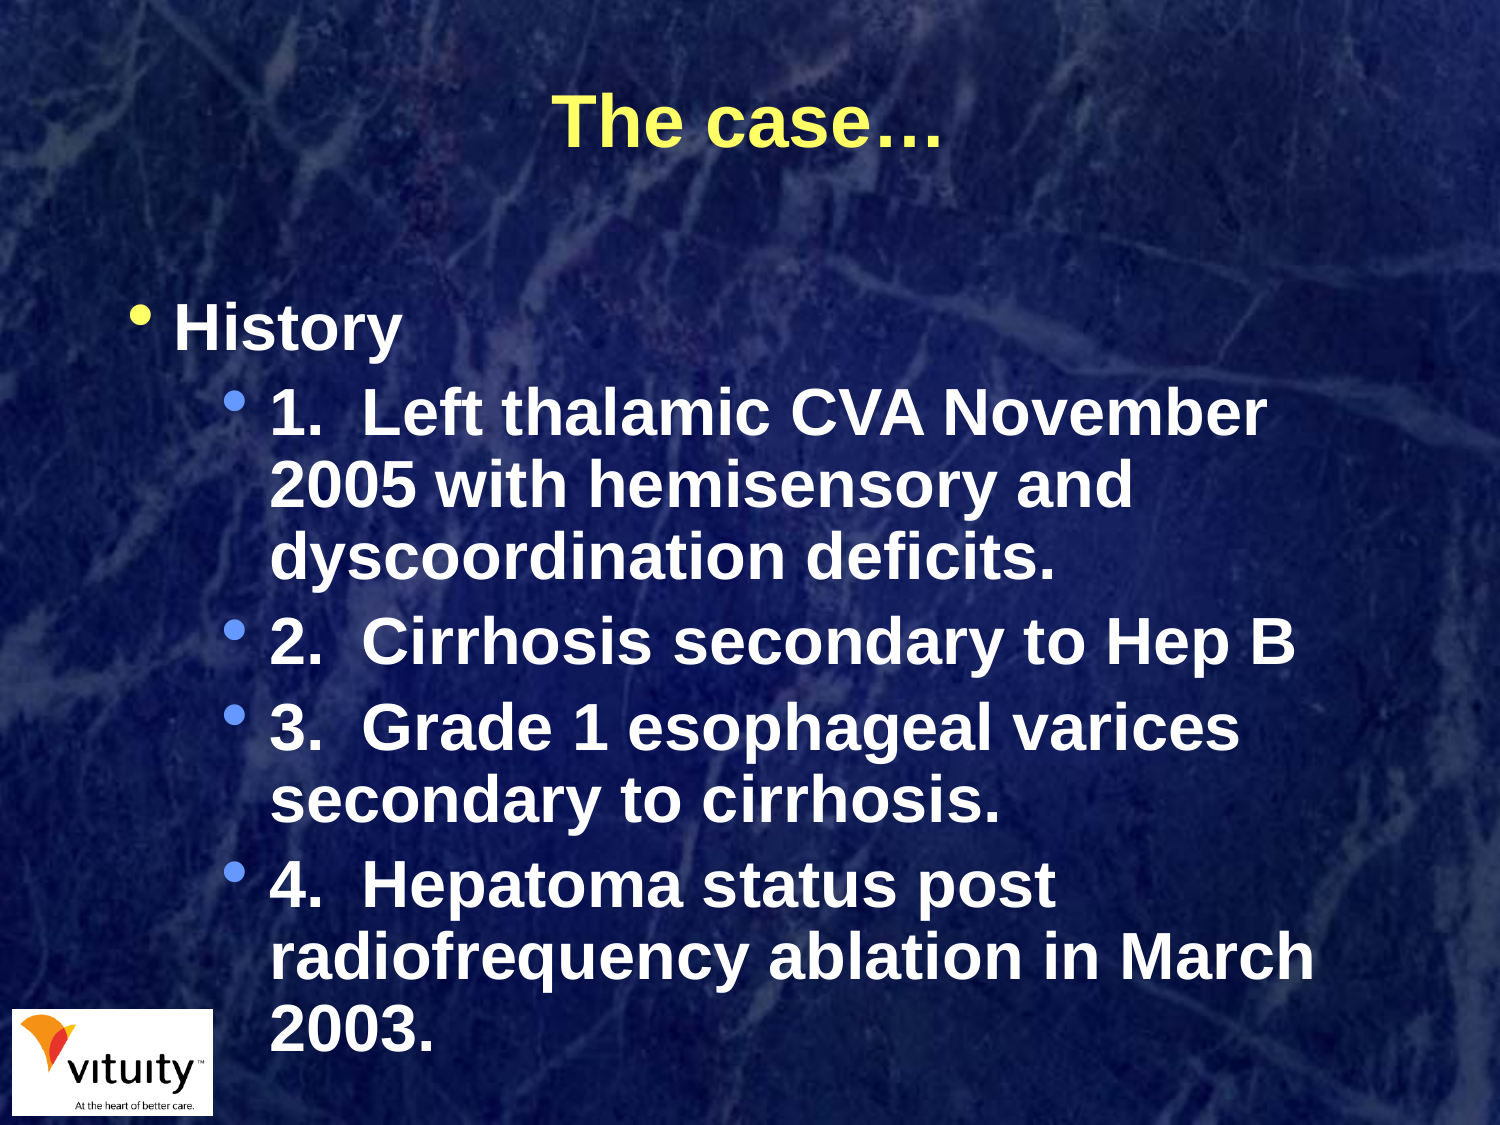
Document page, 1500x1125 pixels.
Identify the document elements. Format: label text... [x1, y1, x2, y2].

list History 1. Left thalamic CVA November 2005 with hemisensory and dyscoordination deficits. 2. Cirrhosis secondary to Hep B 3. Grade 1 esophageal varices secondary to cirrhosis. 4. Hepatoma status post radiofrequency ablation in March 2003. [112, 285, 1387, 1051]
picture [0, 0, 1500, 1125]
title The case… [112, 75, 1387, 263]
